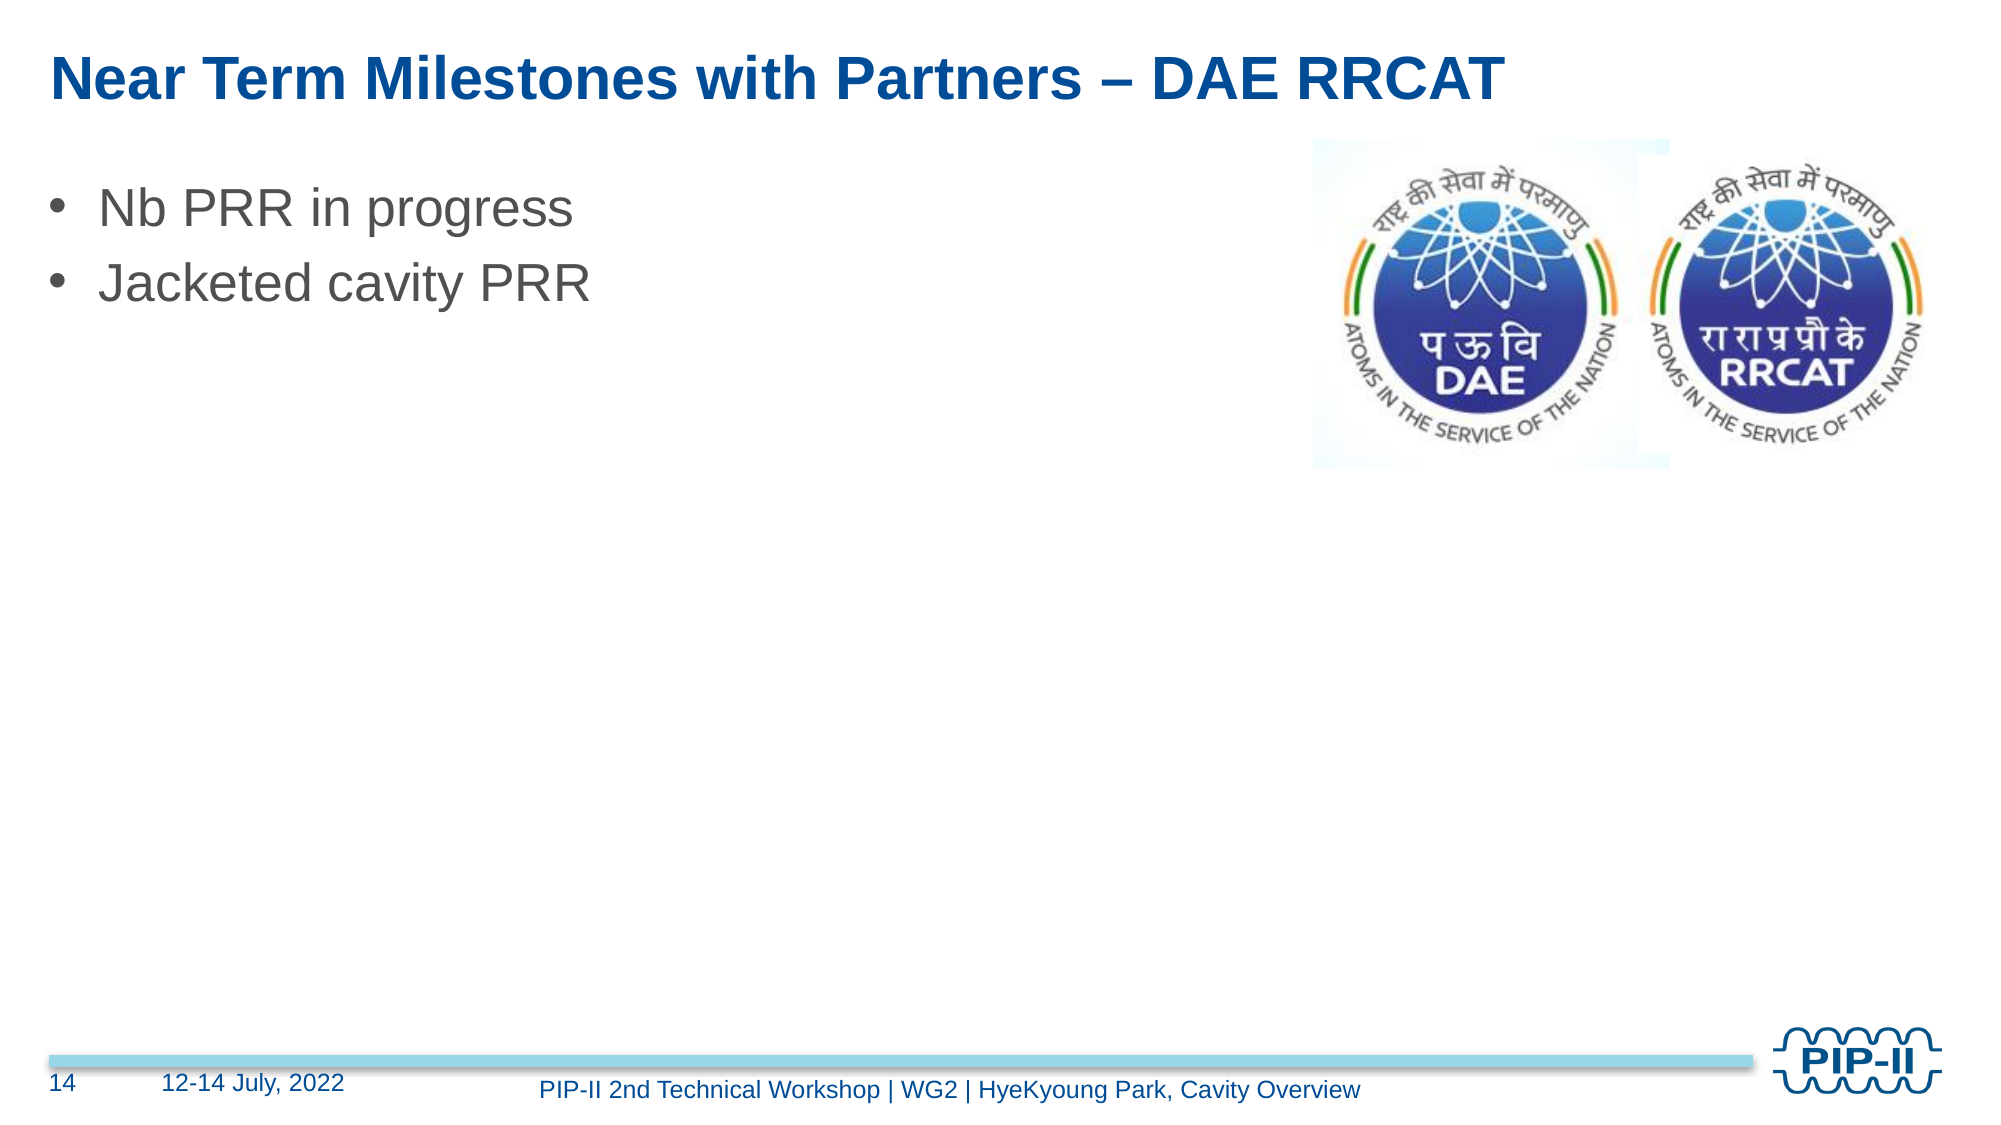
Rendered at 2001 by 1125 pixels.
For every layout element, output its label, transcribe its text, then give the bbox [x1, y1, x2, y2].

picture [1313, 139, 1936, 470]
footer PIP-II 2nd Technical Workshop | WG2 | HyeKyoung Park, Cavity Overview [508, 1073, 1394, 1113]
list Nb PRR in progress Jacketed cavity PRR [48, 173, 1946, 998]
title Near Term Milestones with Partners – DAE RRCAT [50, 41, 1950, 112]
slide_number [161, 1066, 365, 1112]
slide_number 14 [48, 1066, 140, 1106]
picture [1773, 1027, 1942, 1094]
